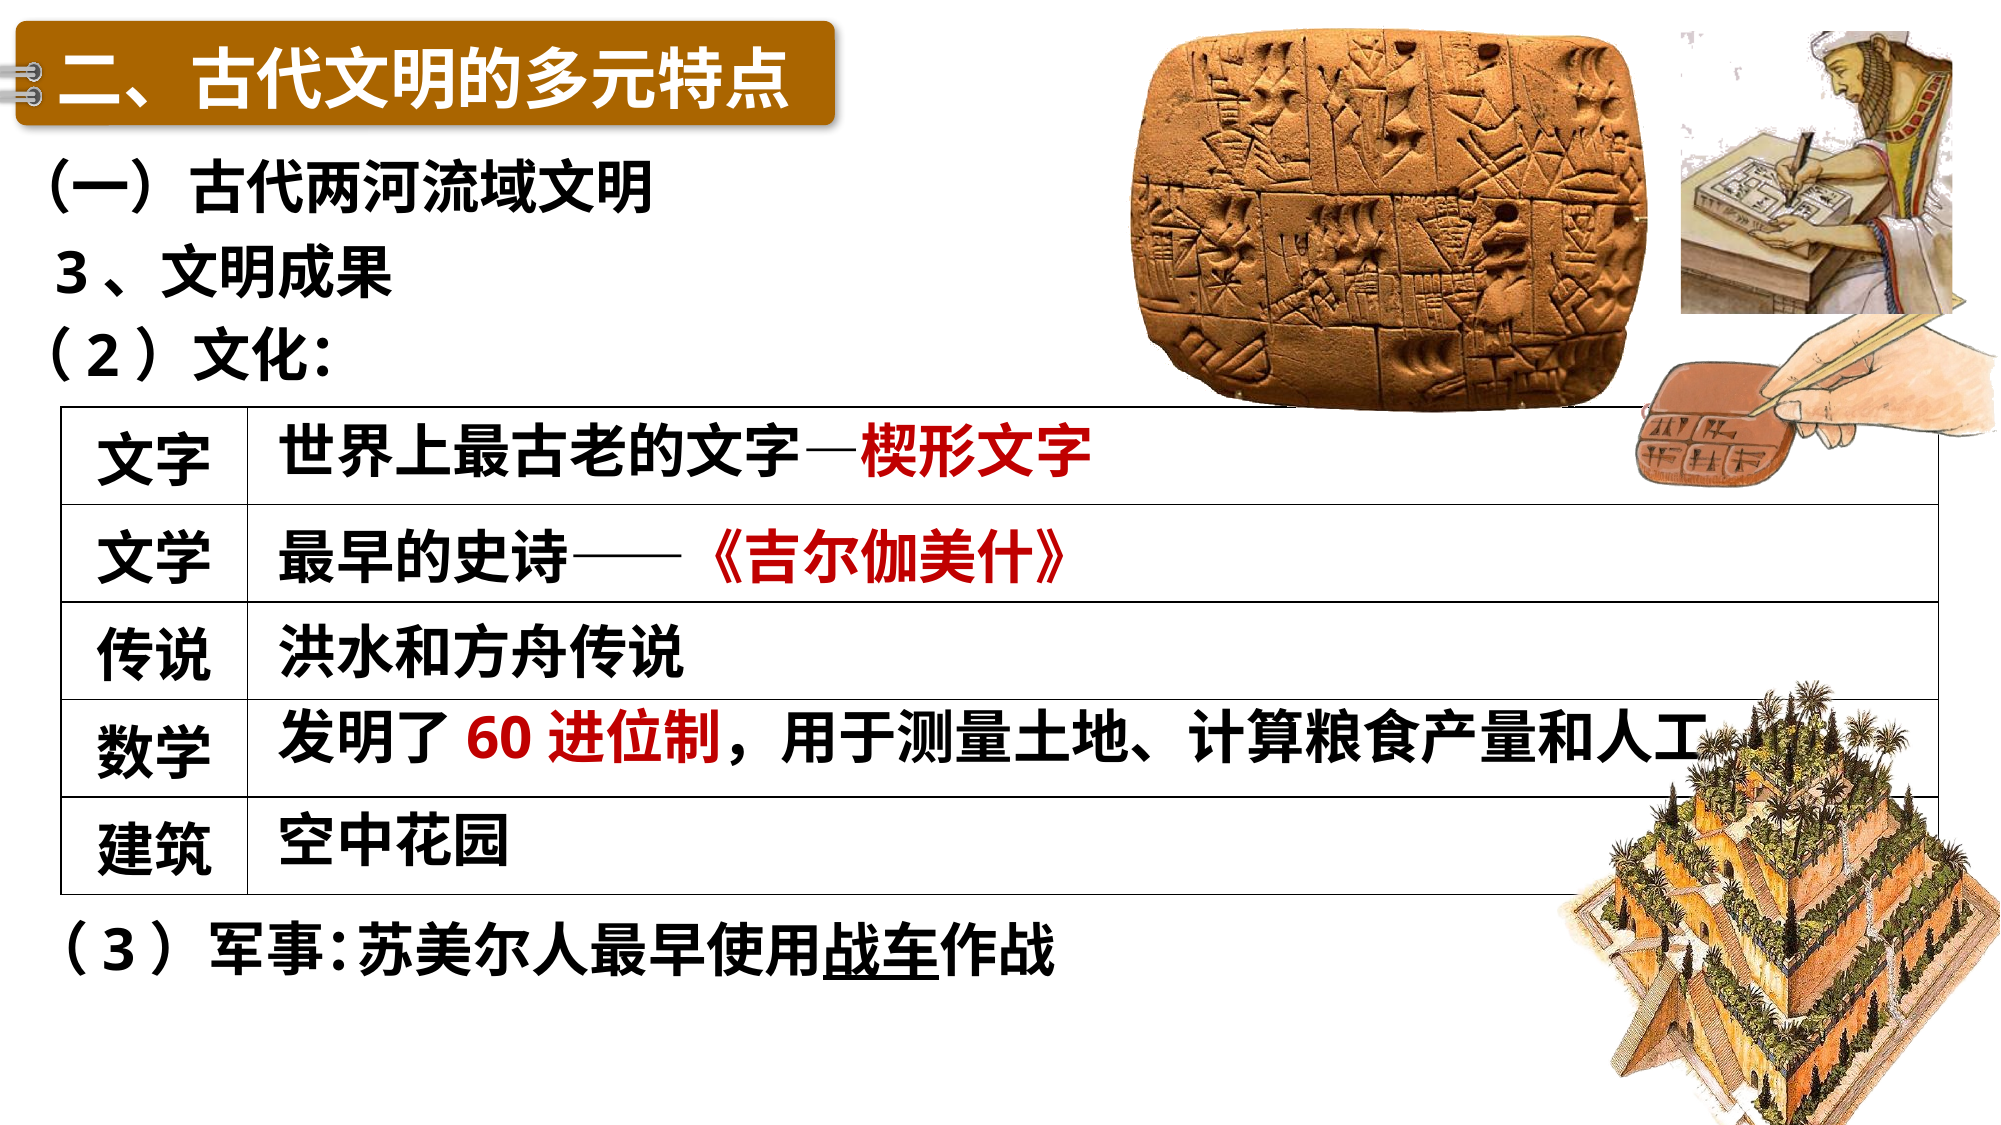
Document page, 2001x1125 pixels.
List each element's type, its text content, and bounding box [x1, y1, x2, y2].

table_header 文字 [62, 408, 247, 504]
text_box 空中花园 [263, 796, 669, 881]
text_box 3、文明成果 [40, 228, 605, 313]
text_box 洪水和方舟传说 [263, 607, 956, 693]
table_cell 文学 [62, 505, 247, 601]
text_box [0, 20, 835, 126]
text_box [1094, 17, 2000, 491]
table_cell [248, 798, 1531, 894]
text_box 最早的史诗——《吉尔伽美什》 [263, 512, 1264, 597]
table_cell [248, 603, 1938, 699]
table_cell [248, 700, 1531, 796]
text_box 苏美尔人最早使用战车作战 [342, 905, 1264, 990]
text_box （一）古代两河流域文明 [0, 142, 791, 228]
text_box （3）军事： [15, 905, 342, 990]
table_cell 传说 [62, 603, 247, 699]
table_cell 建筑 [62, 798, 247, 894]
table_cell 数学 [62, 700, 247, 796]
text_box 发明了60进位制，用于测量土地、计算粮食产量和人工 [263, 693, 1531, 778]
table_cell [248, 505, 1938, 601]
picture [1531, 680, 2000, 1125]
text_box （2）文化： [0, 310, 571, 396]
table_header [248, 408, 1938, 504]
text_box 世界上最古老的文字—楔形文字 [263, 406, 1264, 492]
